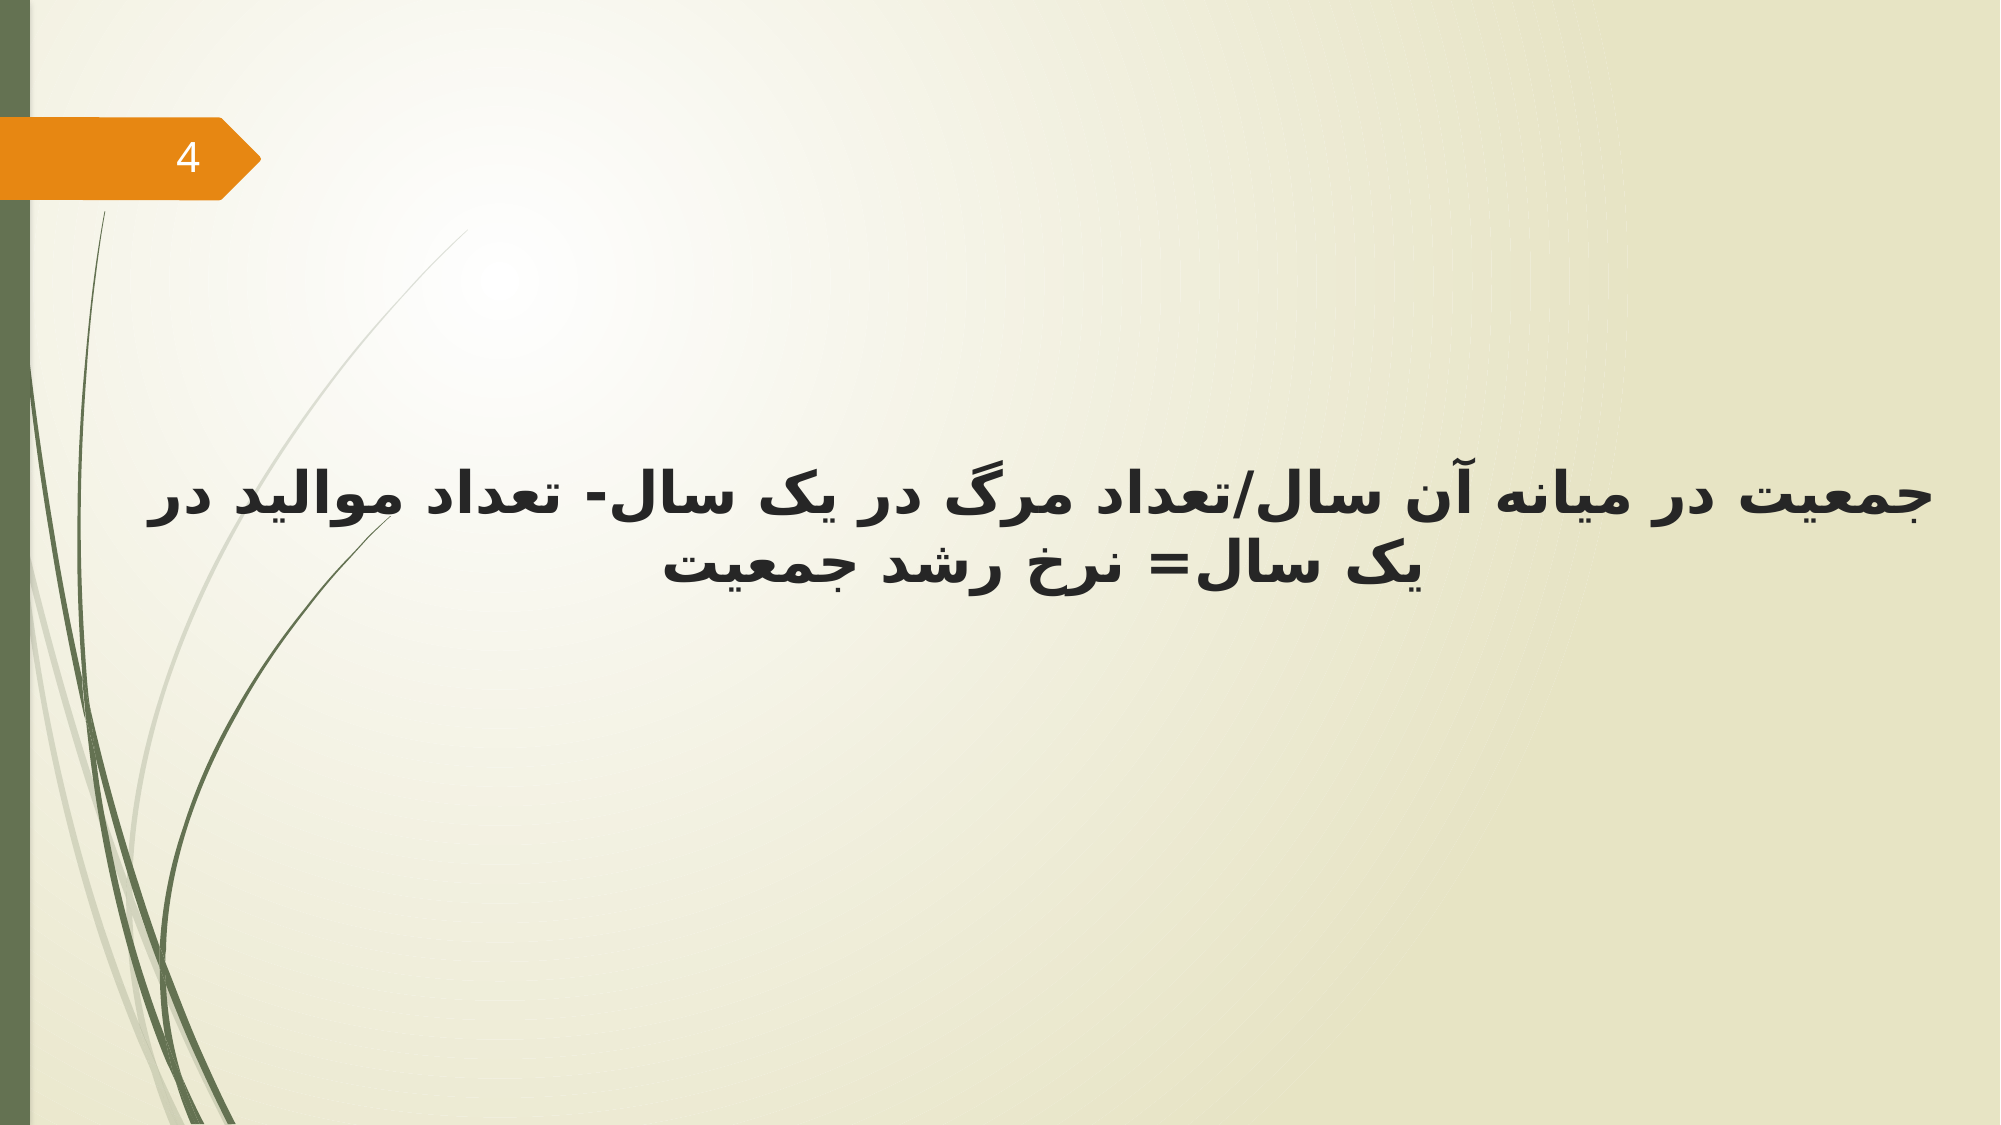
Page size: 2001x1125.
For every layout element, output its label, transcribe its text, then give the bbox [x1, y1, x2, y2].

slide_number 4 [87, 129, 216, 190]
title جمعیت در میانه آن سال/تعداد مرگ در یک سال- تعداد موالید در یک سال= نرخ رشد جمعیت [87, 447, 2000, 658]
